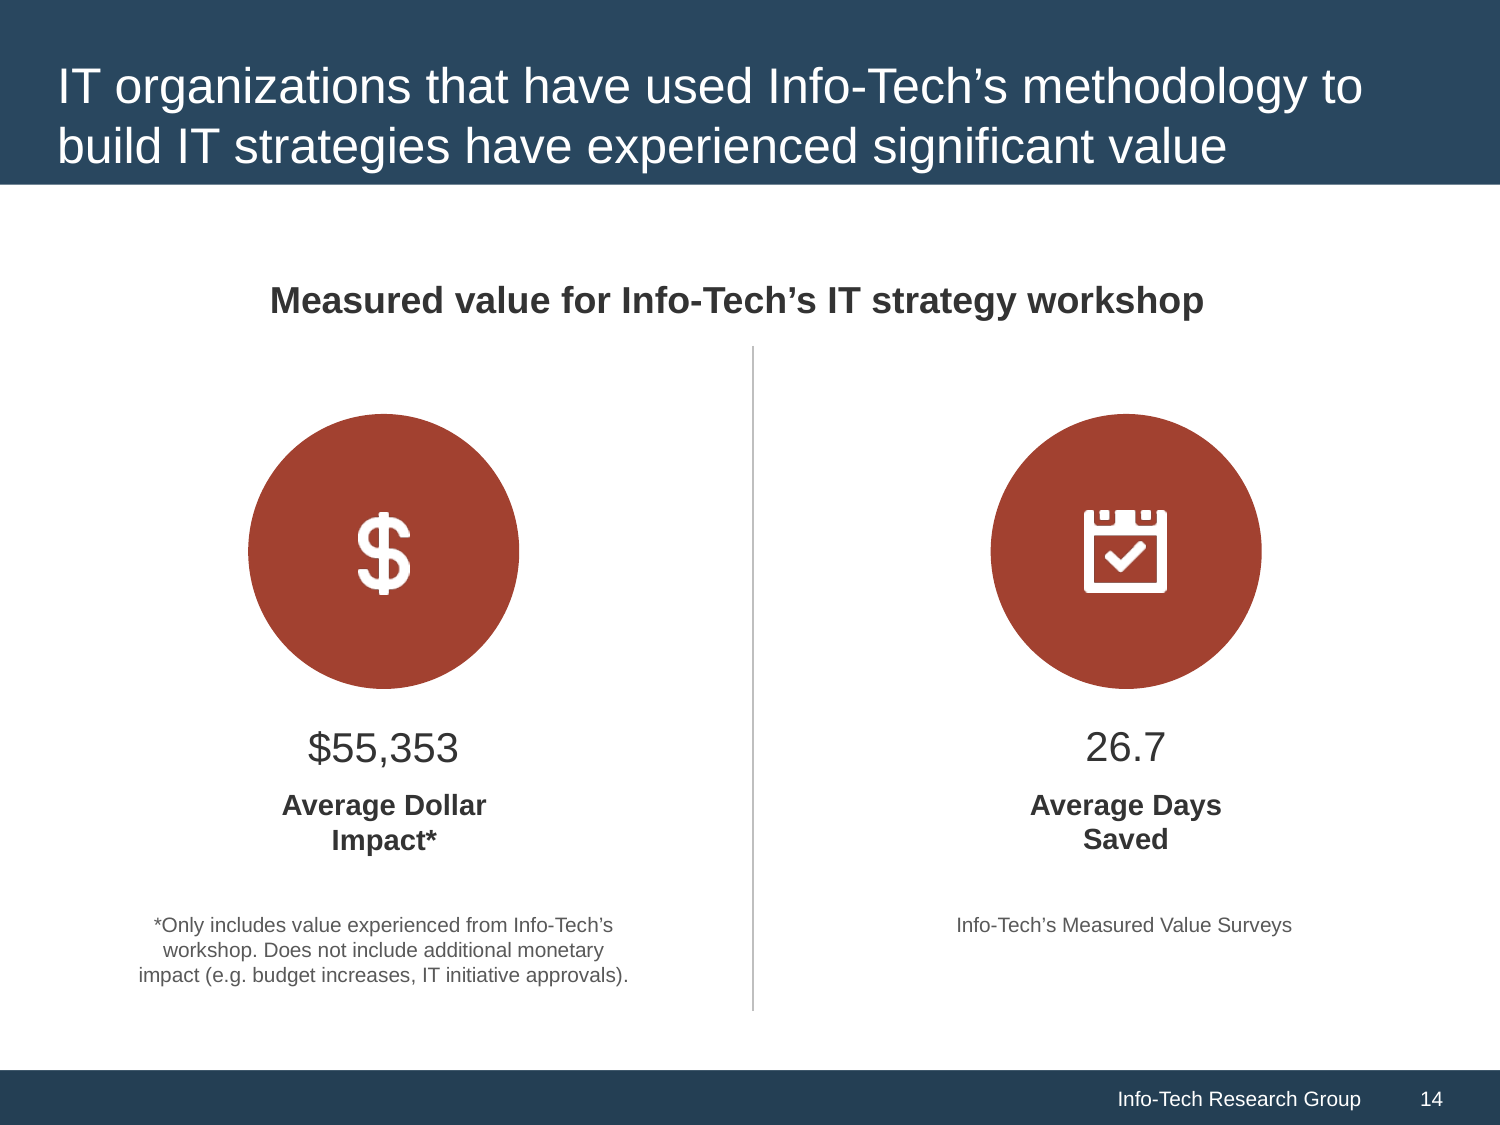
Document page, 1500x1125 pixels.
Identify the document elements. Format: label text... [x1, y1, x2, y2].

text_box Info-Tech’s Measured Value Surveys [879, 904, 1369, 945]
text_box Average Dollar Impact* [229, 779, 540, 864]
picture [1084, 510, 1167, 593]
text_box [990, 413, 1262, 689]
text_box [248, 413, 520, 689]
text_box $55,353 [282, 713, 485, 779]
text_box 26.7 [1063, 712, 1189, 778]
text_box *Only includes value experienced from Info-Tech’s workshop. Does not include additional monetary impact (e.g. budget increases, IT initiative approvals). [123, 904, 644, 995]
text_box Average Days Saved [970, 778, 1282, 864]
text_box Measured value for Info-Tech’s IT strategy workshop [249, 268, 1226, 328]
title IT organizations that have used Info-Tech’s methodology to build IT strategies have experienced significant value [41, 41, 1457, 187]
picture [358, 512, 410, 595]
